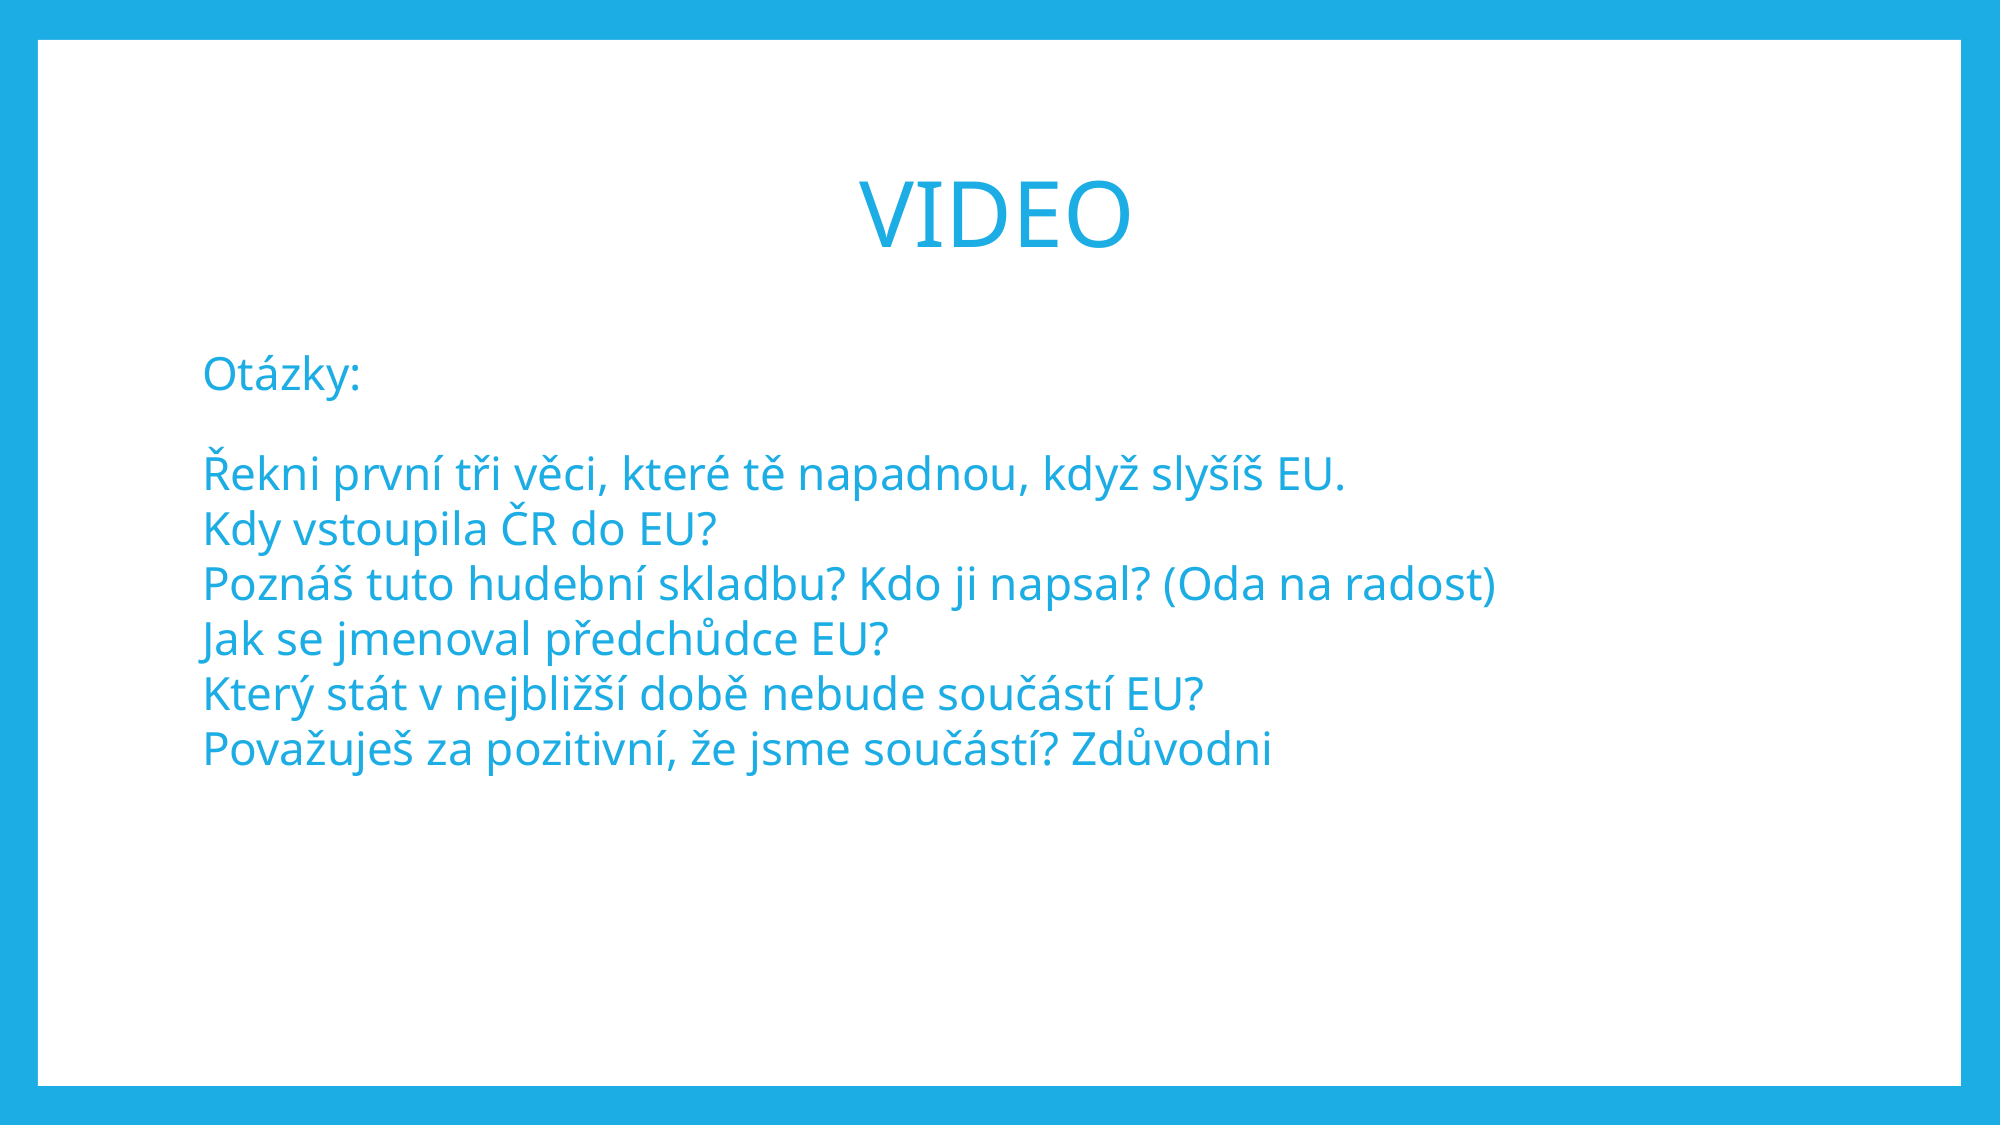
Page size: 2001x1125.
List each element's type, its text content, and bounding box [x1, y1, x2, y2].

text_box Otázky: Řekni první tři věci, které tě napadnou, když slyšíš EU. Kdy vstoupila ČR do EU? Poznáš tuto hudební skladbu? Kdo ji napsal? (Oda na radost) Jak se jmenoval předchůdce EU? Který stát v nejbližší době nebude součástí EU? Považuješ za pozitivní, že jsme součástí? Zdůvodni [187, 337, 1807, 1000]
text_box VIDEO [187, 99, 1808, 323]
